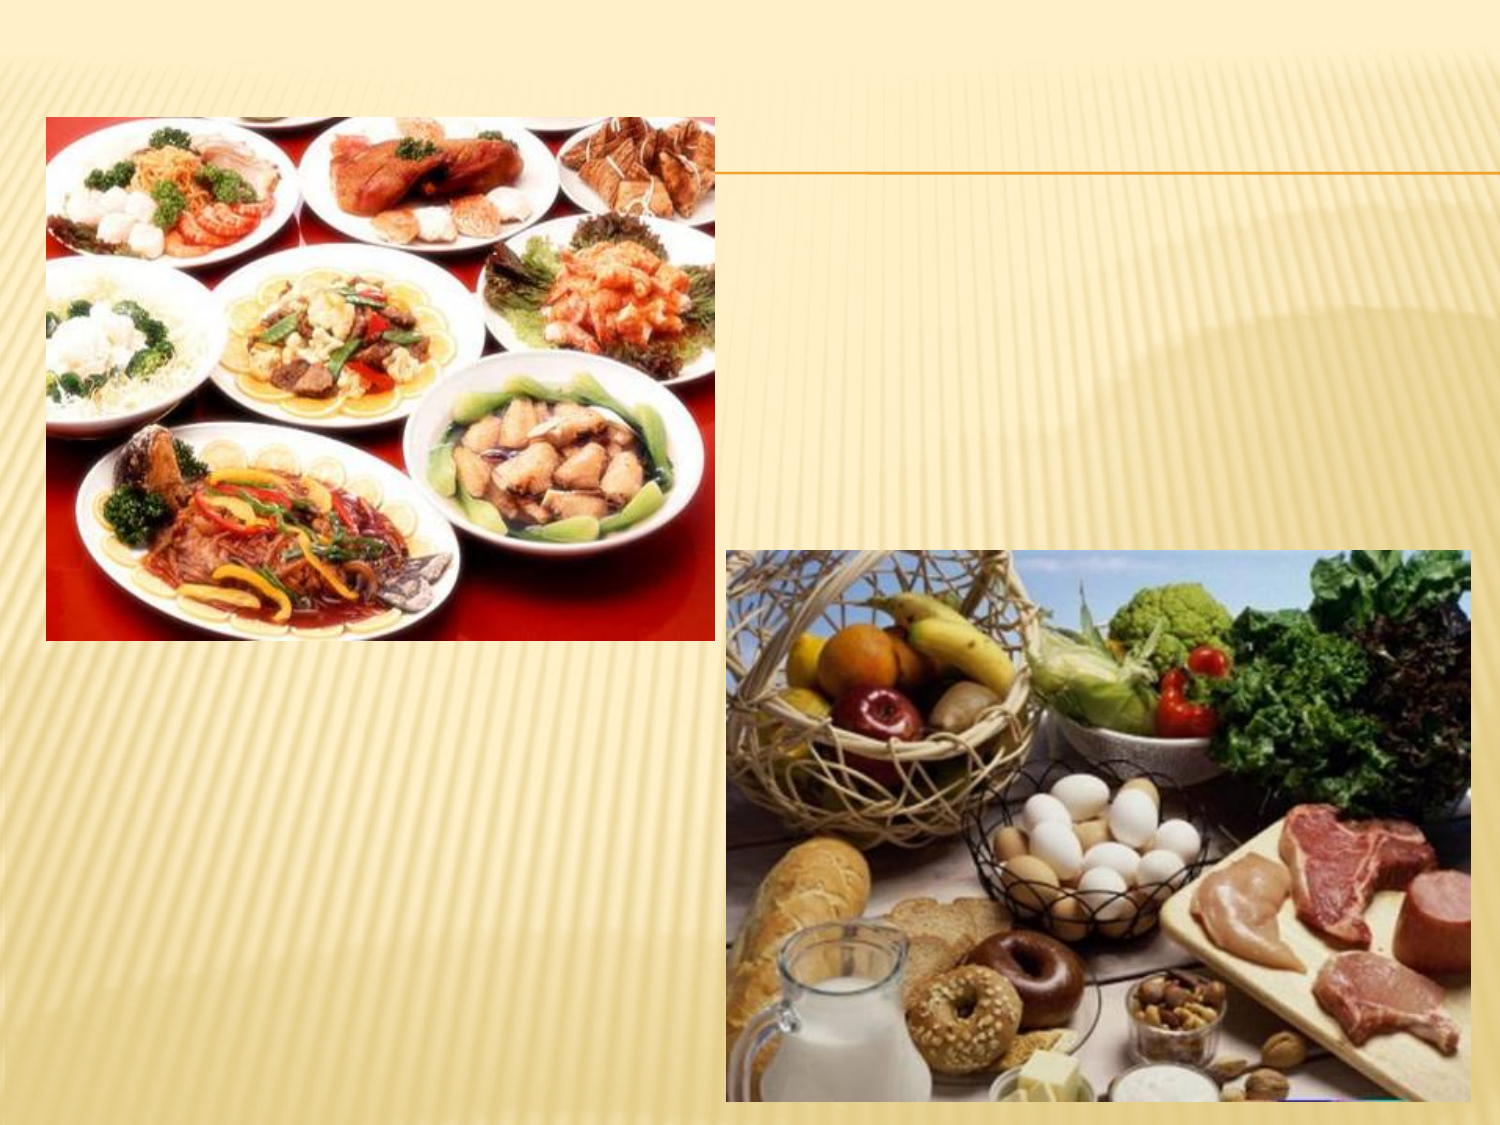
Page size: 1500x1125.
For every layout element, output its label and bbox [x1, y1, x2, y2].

picture [726, 550, 1471, 1102]
list [46, 116, 716, 641]
